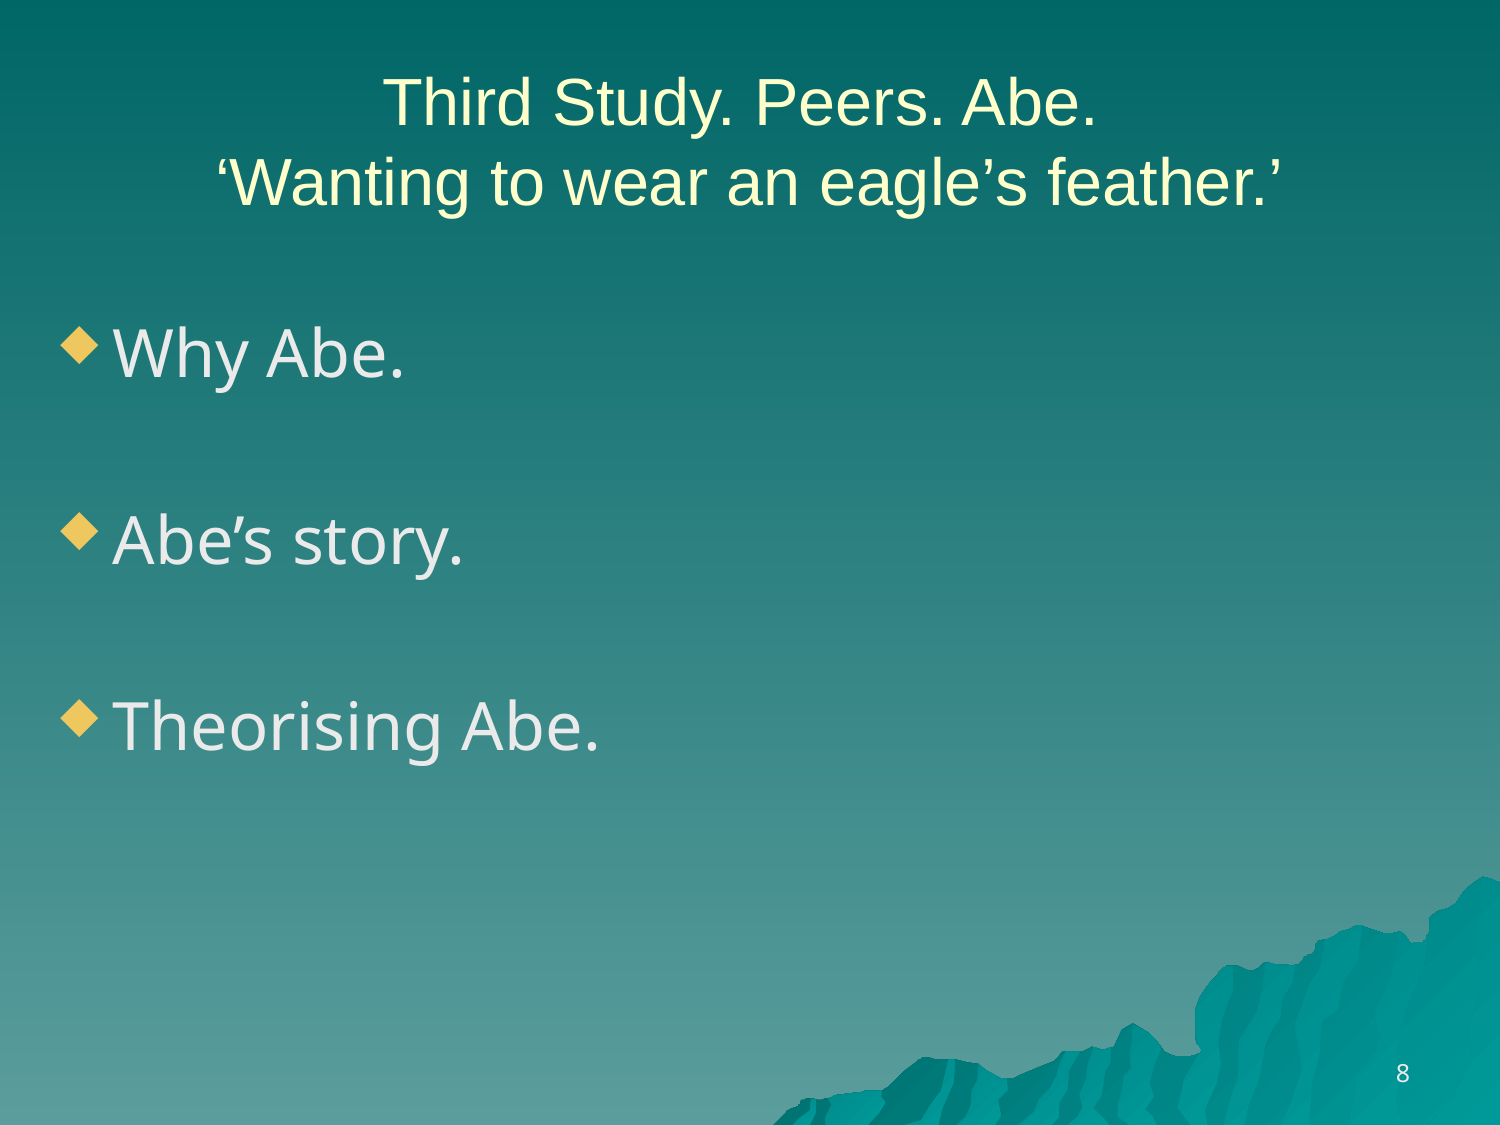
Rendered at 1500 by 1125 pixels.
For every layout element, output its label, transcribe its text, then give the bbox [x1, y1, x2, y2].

list Why Abe. Abe’s story. Theorising Abe. [40, 219, 1448, 1006]
slide_number 8 [1074, 1023, 1426, 1100]
title Third Study. Peers. Abe. ‘Wanting to wear an eagle’s feather.’ [74, 45, 1426, 219]
